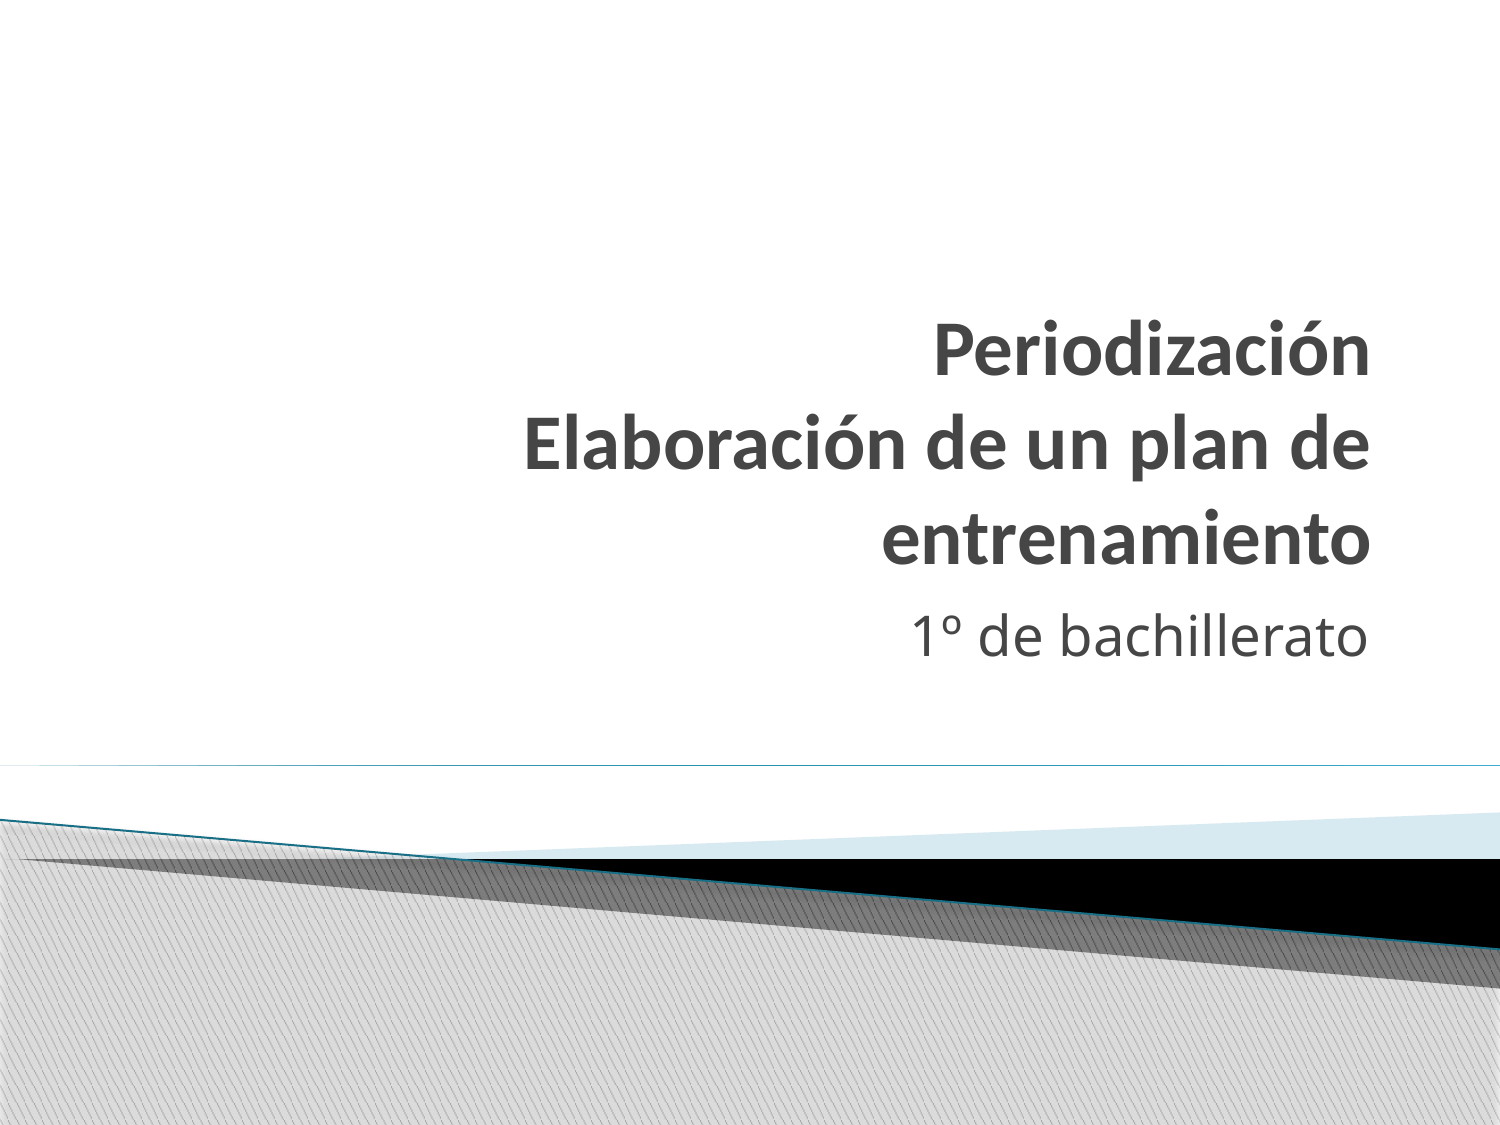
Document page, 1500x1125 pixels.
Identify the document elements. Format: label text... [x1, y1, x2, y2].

title Periodización Elaboración de un plan de entrenamiento [112, 287, 1388, 588]
subtitle 1º de bachillerato [112, 592, 1388, 790]
picture [5, 859, 1500, 989]
